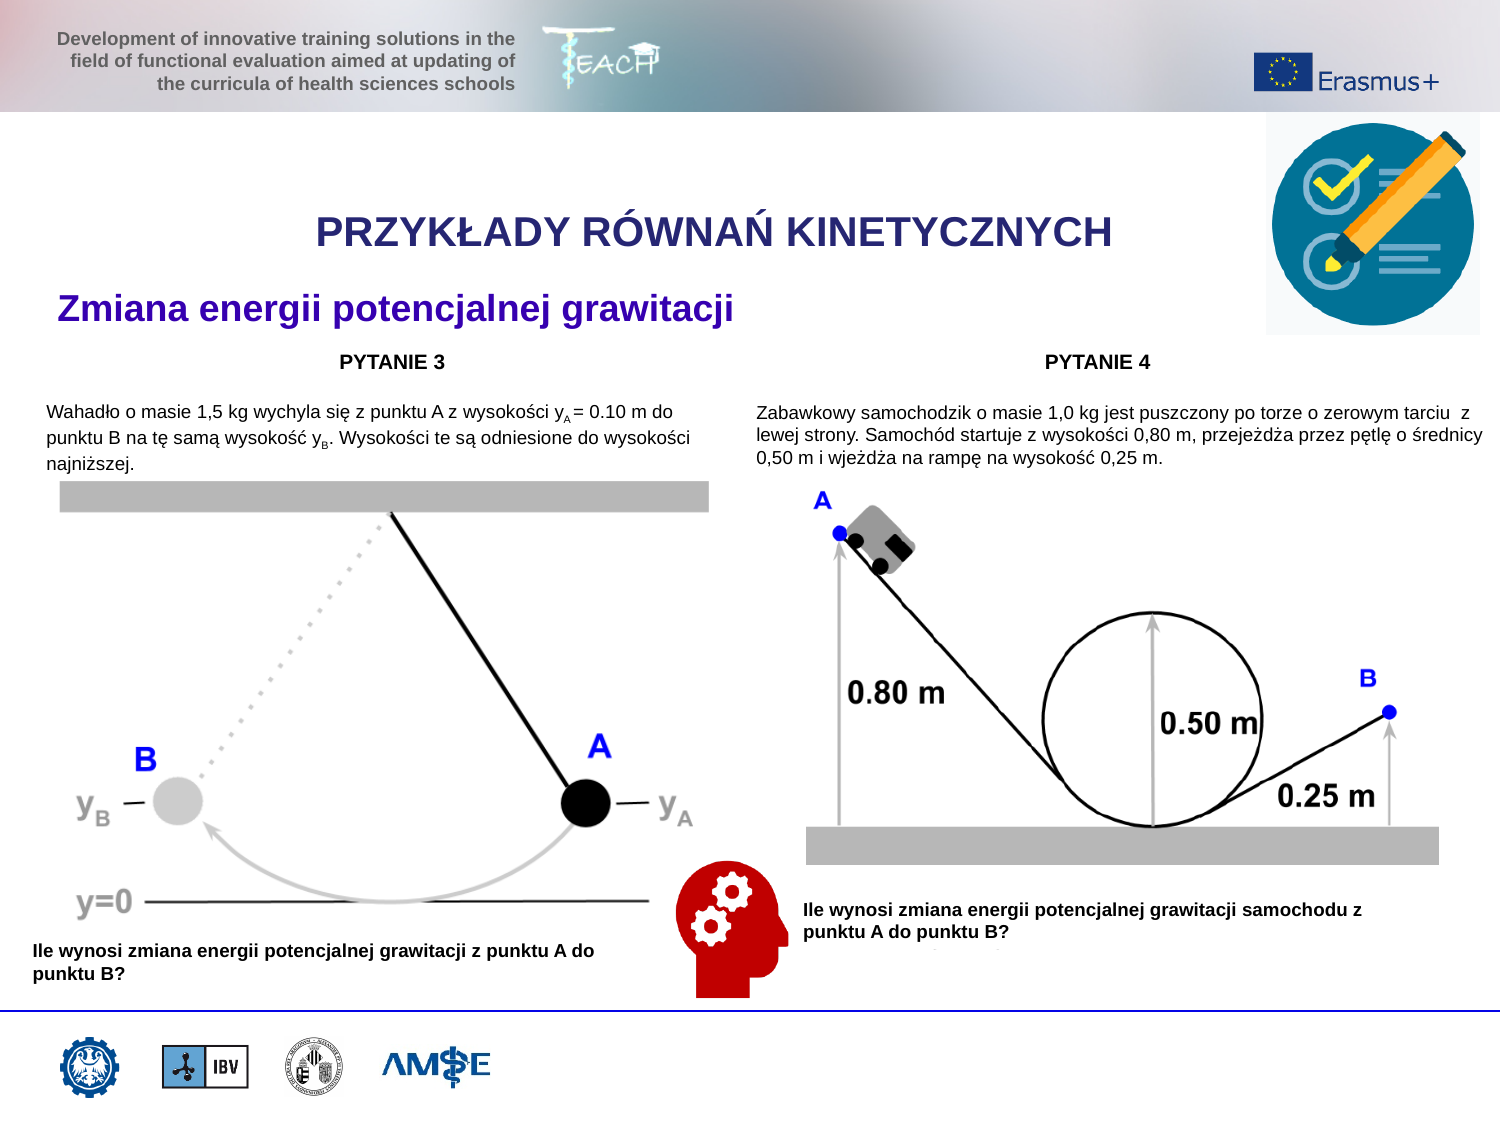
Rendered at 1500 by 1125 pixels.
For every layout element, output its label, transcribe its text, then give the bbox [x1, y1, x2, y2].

text_box Zmiana energii potencjalnej grawitacji [42, 276, 1237, 337]
text_box PRZYKŁADY RÓWNAŃ KINETYCZNYCH [41, 197, 1261, 262]
text_box Zabawkowy samochodzik o masie 1,0 kg jest puszczony po torze o zerowym tarciu z lewej strony. Samochód startuje z wysokości 0,80 m, przejeżdża przez pętlę o średnicy 0,50 m i wjeżdża na rampę na wysokość 0,25 m. [741, 392, 1500, 476]
text_box Wahadło o masie 1,5 kg wychyla się z punktu A z wysokości yA = 0.10 m do punktu B na tę samą wysokość yB. Wysokości te są odniesione do wysokości najniższej. [31, 392, 739, 482]
text_box PYTANIE 3 [324, 341, 490, 382]
picture [45, 405, 1455, 1014]
picture [0, 1, 1500, 335]
picture [161, 1044, 249, 1089]
picture [284, 1036, 344, 1097]
text_box Ile wynosi zmiana energii potencjalnej grawitacji z punktu A do punktu B? [17, 931, 647, 992]
picture [379, 1044, 491, 1089]
text_box PYTANIE 4 [1030, 341, 1196, 382]
picture [53, 1035, 126, 1099]
